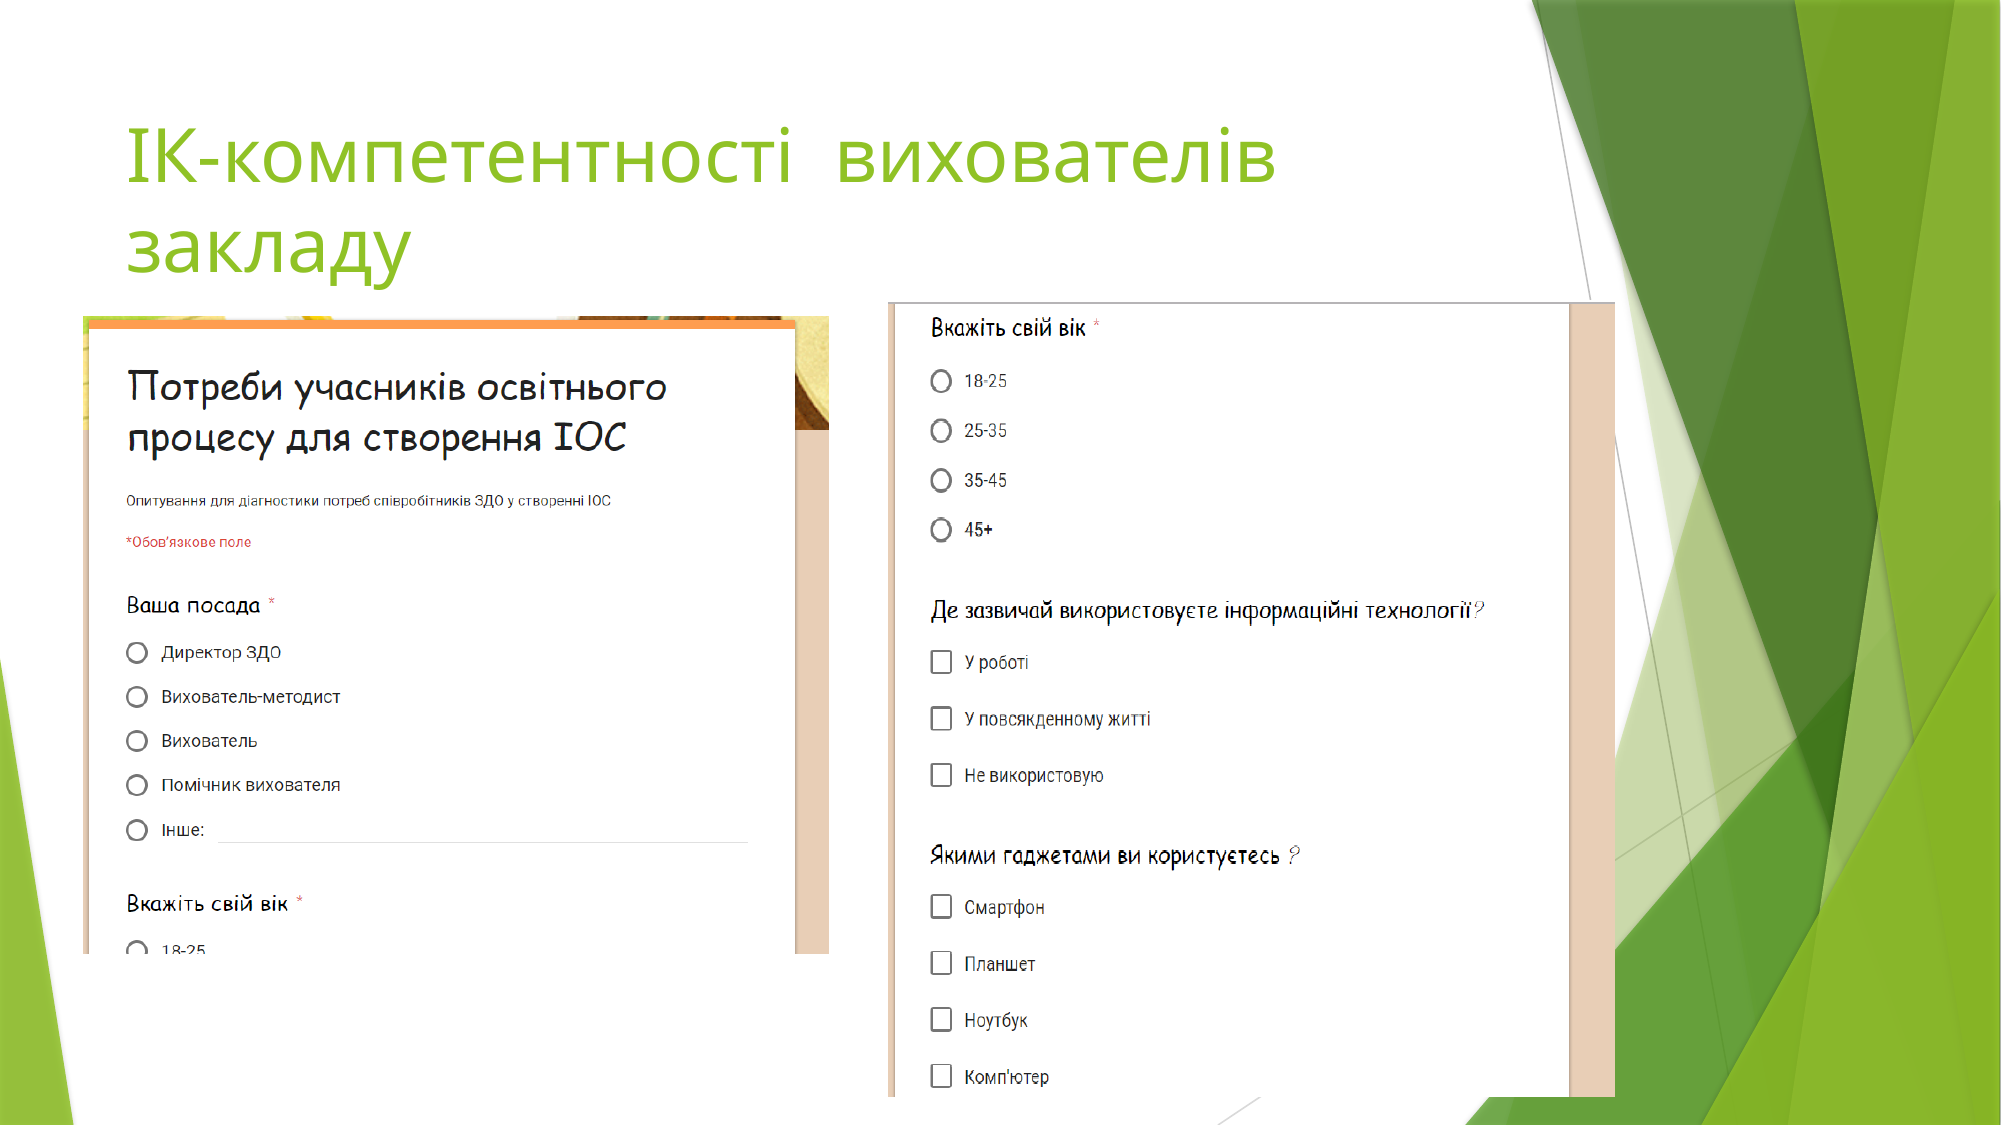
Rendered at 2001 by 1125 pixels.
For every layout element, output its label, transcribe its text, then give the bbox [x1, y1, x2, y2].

title ІК-компетентності вихователів закладу [111, 99, 1522, 317]
picture [887, 300, 1616, 1097]
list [82, 316, 829, 954]
